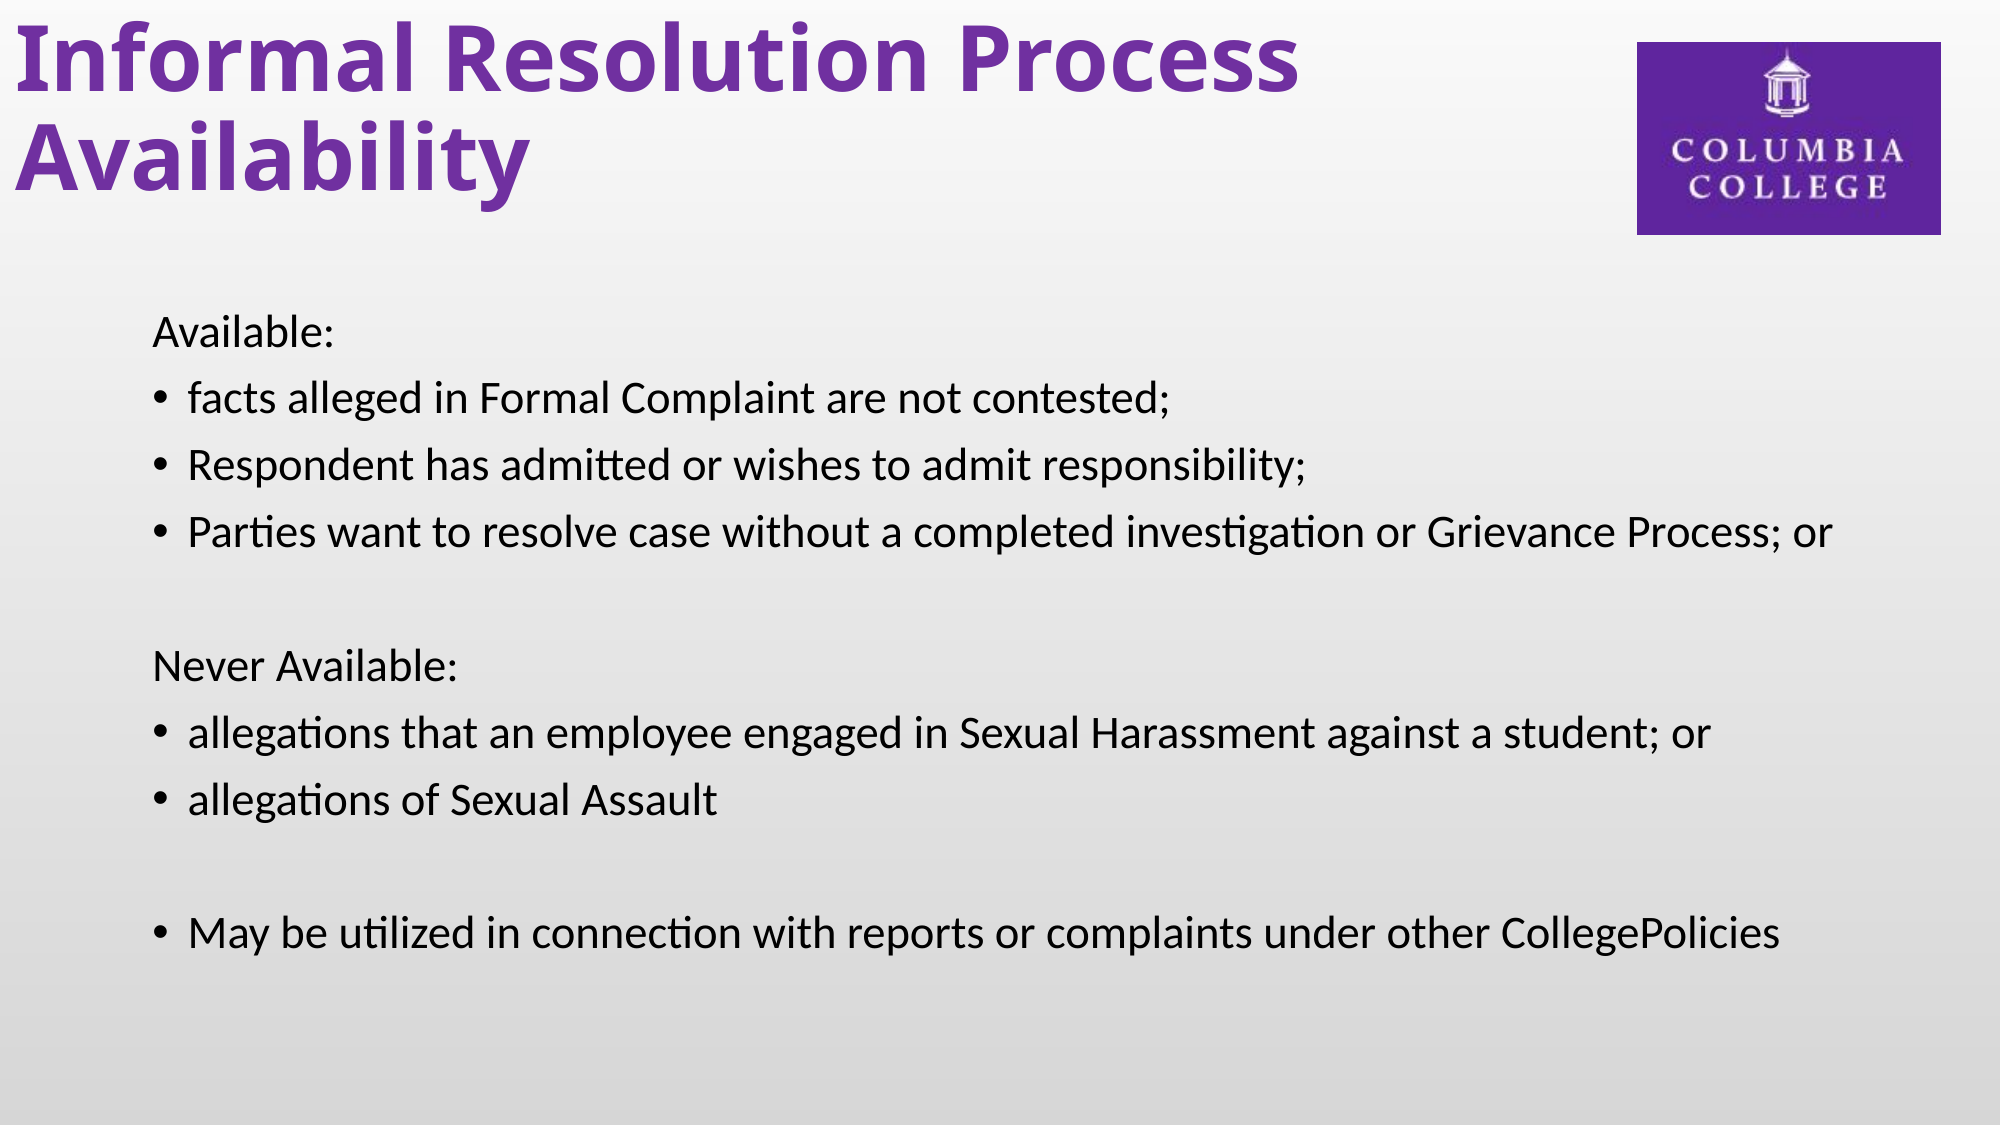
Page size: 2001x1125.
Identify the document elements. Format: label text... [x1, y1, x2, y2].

title Informal Resolution Process Availability [0, 3, 1725, 221]
picture [1637, 42, 1941, 235]
list Available: facts alleged in Formal Complaint are not contested; Respondent has admitted or wishes to admit responsibility; Parties want to resolve case without a completed investigation or Grievance Process; or Never Available: allegations that an employee engaged in Sexual Harassment against a student; or allegations of Sexual Assault May be utilized in connection with reports or complaints under other CollegePolicies [137, 299, 1863, 1014]
